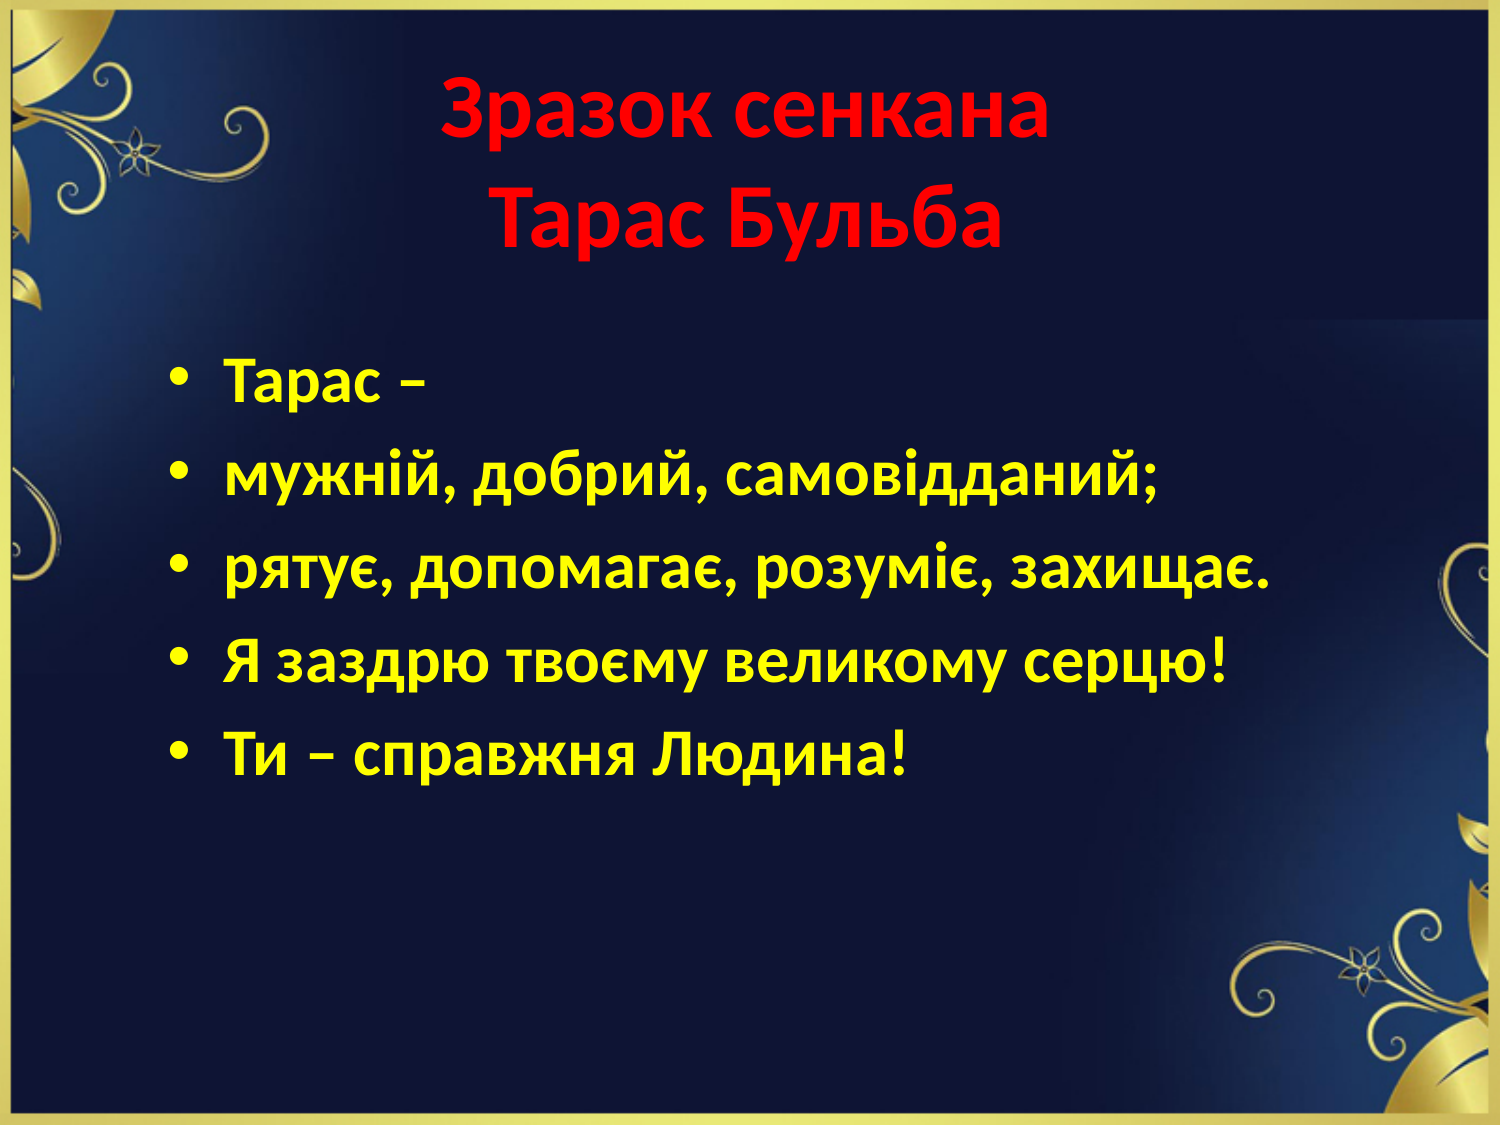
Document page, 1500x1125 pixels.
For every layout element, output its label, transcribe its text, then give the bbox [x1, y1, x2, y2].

title Зразок сенкана Тарас Бульба [81, 116, 1433, 305]
list Тарас – мужній, добрий, самовідданий; рятує, допомагає, розуміє, захищає. Я заздрю твоєму великому серцю! Ти – справжня Людина! [152, 327, 1320, 840]
picture [0, 0, 1500, 1125]
